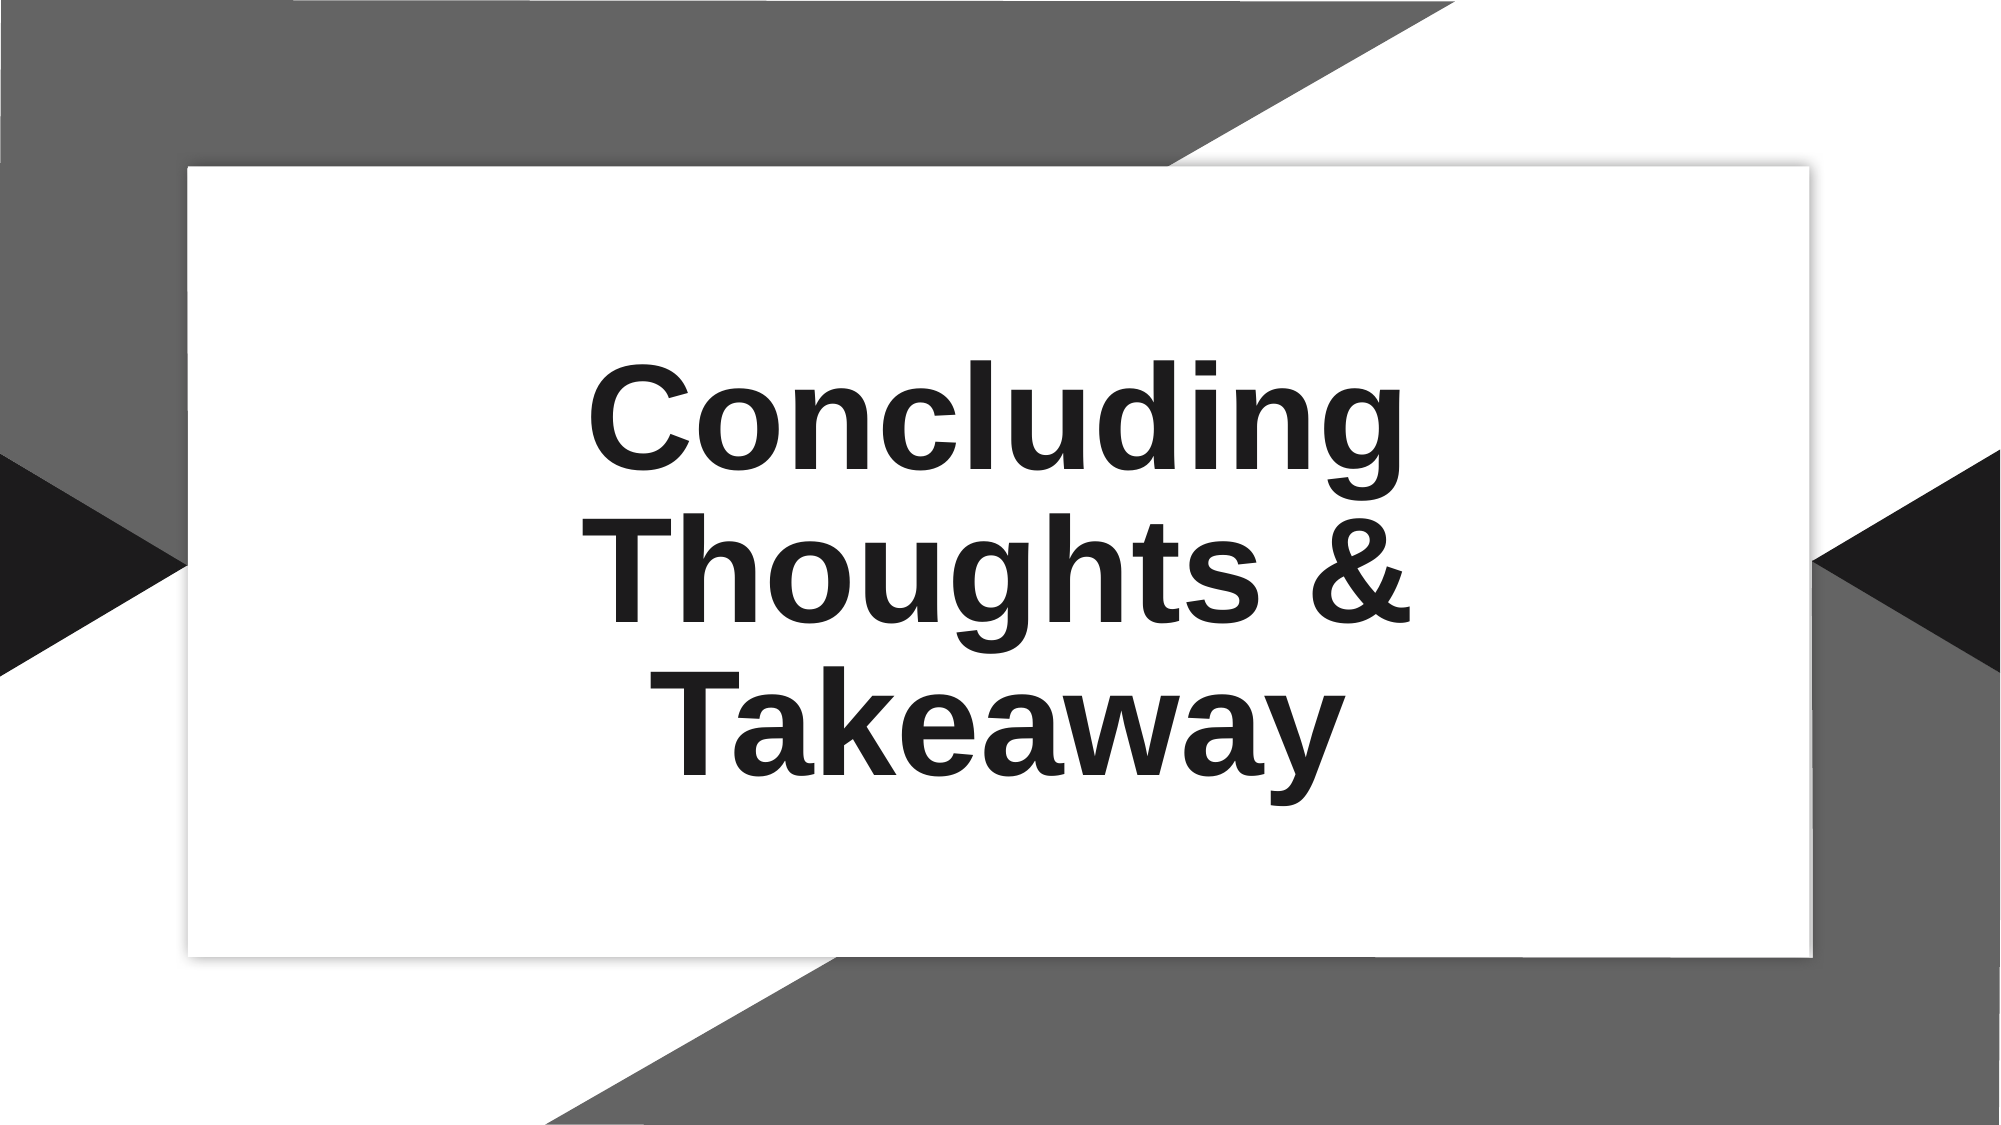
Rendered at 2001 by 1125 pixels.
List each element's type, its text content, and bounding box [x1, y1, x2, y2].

list Concluding Thoughts & Takeaway [187, 166, 1810, 957]
